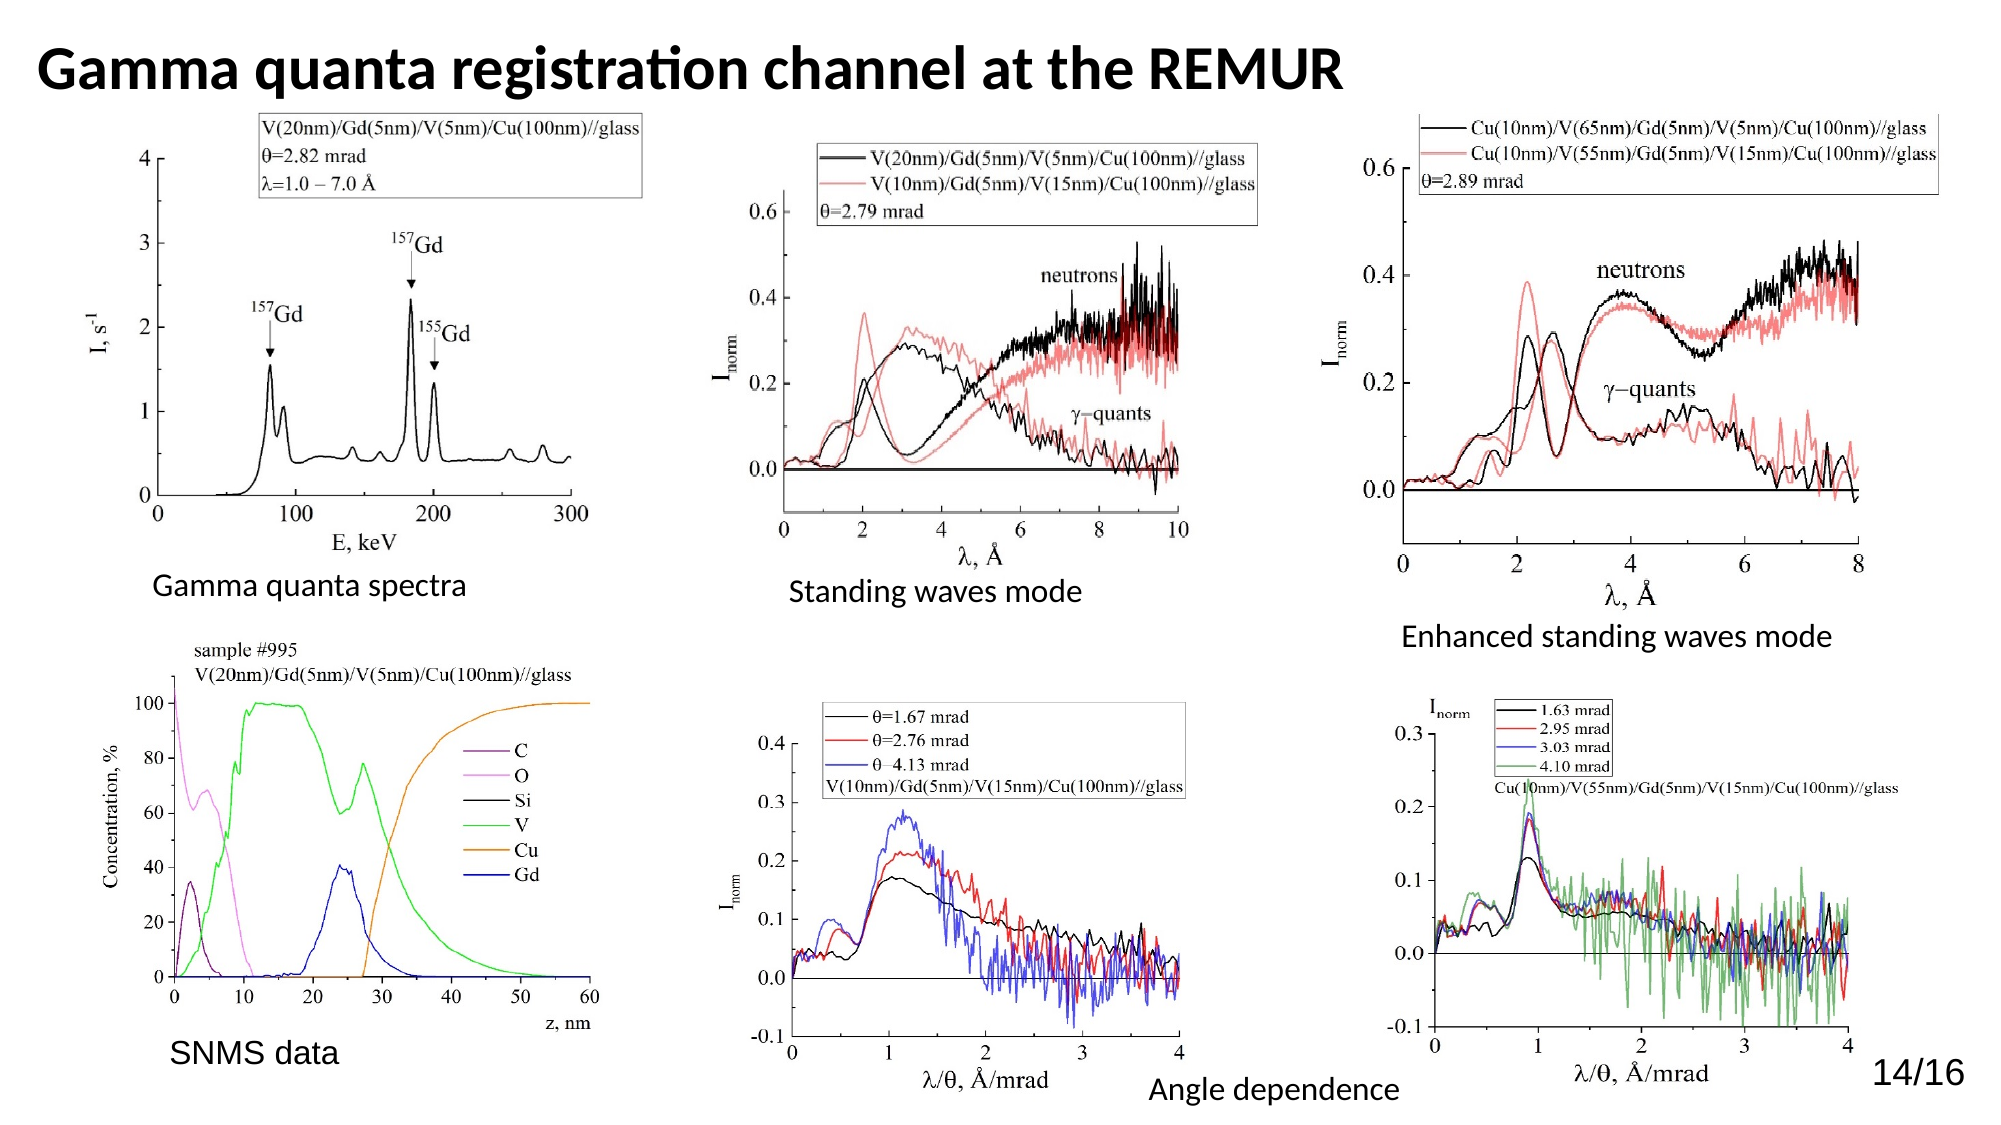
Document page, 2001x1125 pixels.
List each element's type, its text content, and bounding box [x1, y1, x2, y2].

text_box Standing waves mode [774, 587, 1098, 617]
text_box Angle dependence [1133, 1059, 1486, 1115]
text_box Gamma quanta spectra [137, 574, 622, 611]
text_box Gamma quanta registration channel at the REMUR [23, 19, 1402, 110]
picture [690, 696, 1258, 1104]
picture [1326, 686, 1932, 1094]
text_box SNMS data [154, 1046, 639, 1079]
picture [49, 104, 655, 574]
text_box Enhanced standing waves mode [1386, 631, 1848, 662]
picture [1283, 108, 1951, 631]
picture [64, 627, 674, 1046]
picture [680, 139, 1258, 587]
text_box 14/16 [1857, 1040, 1981, 1101]
